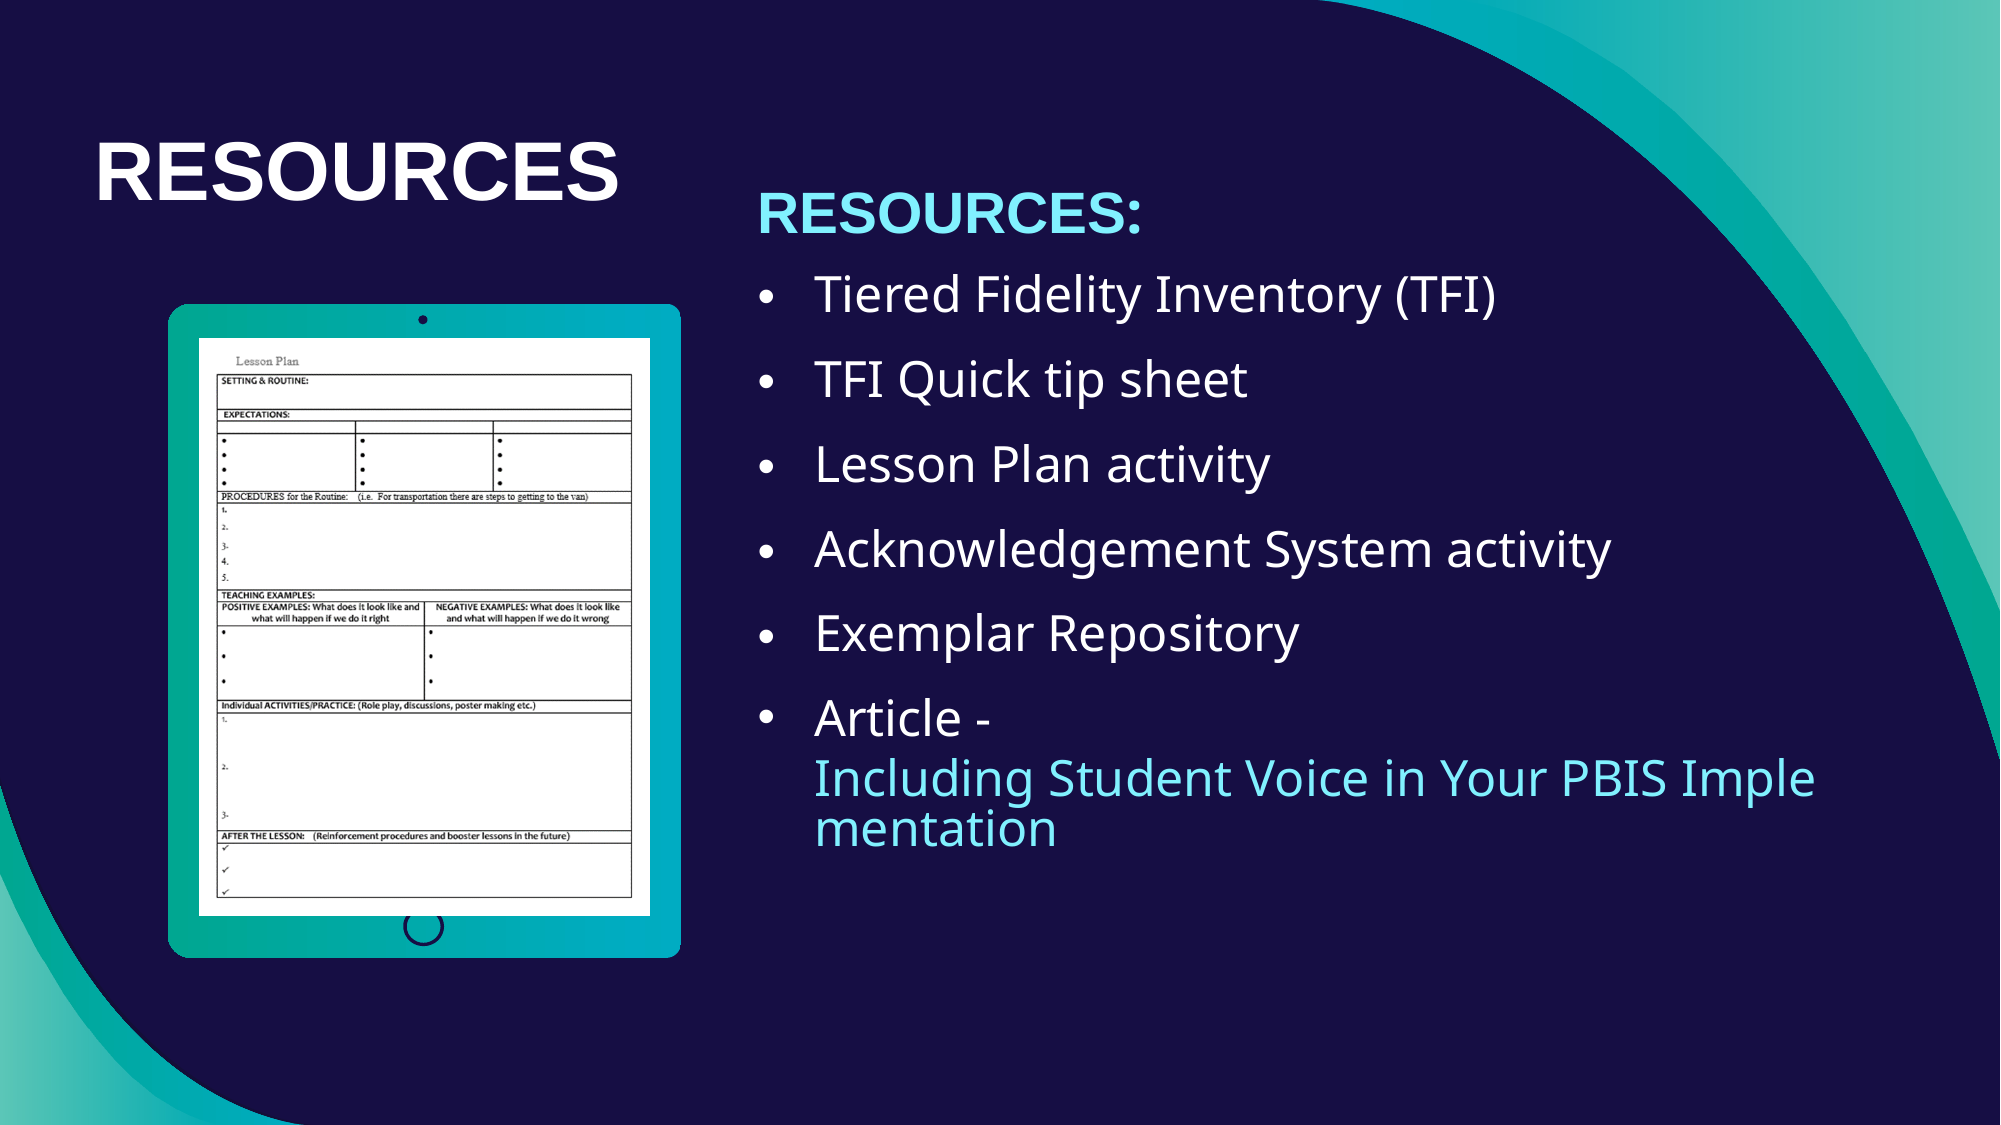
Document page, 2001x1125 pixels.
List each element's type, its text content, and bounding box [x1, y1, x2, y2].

title RESOURCES [74, 96, 1942, 236]
picture [199, 338, 650, 916]
text_box RESOURCES: Tiered Fidelity Inventory (TFI) TFI Quick tip sheet Lesson Plan activity Acknowledgement System activity Exemplar Repository Article - Including Student Voice in Your PBIS Implementation [737, 338, 1882, 793]
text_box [167, 303, 682, 959]
